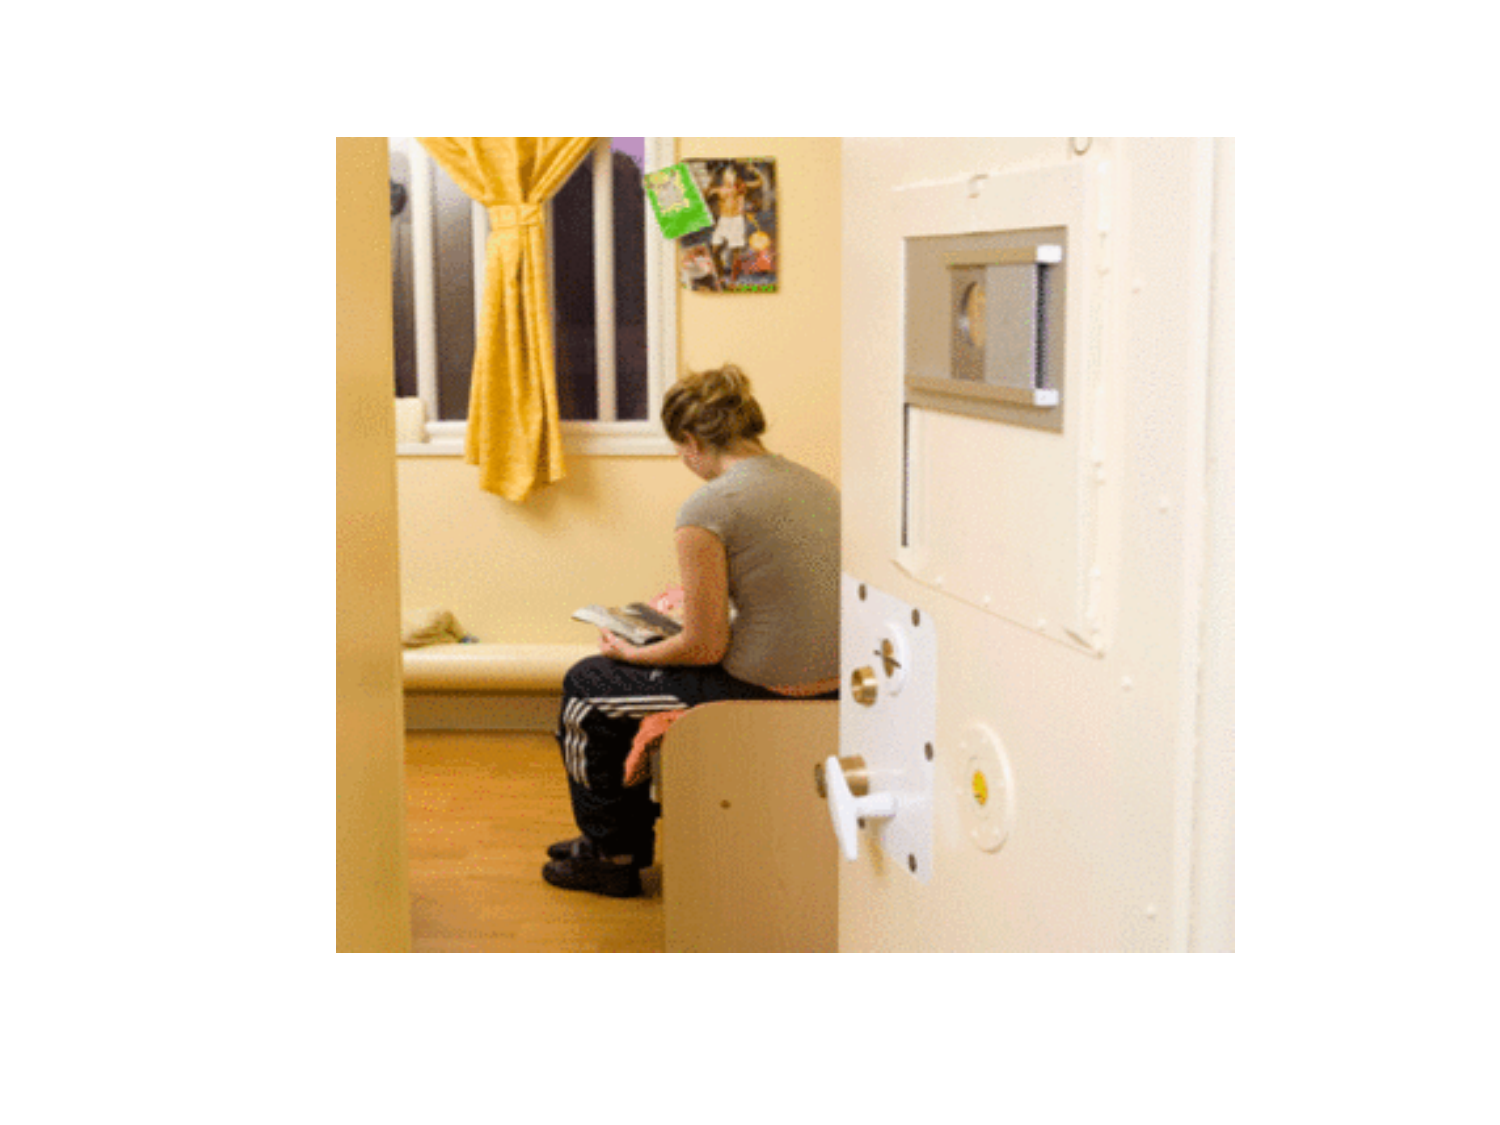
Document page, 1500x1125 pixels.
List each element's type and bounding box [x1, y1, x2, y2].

list [336, 136, 1235, 953]
